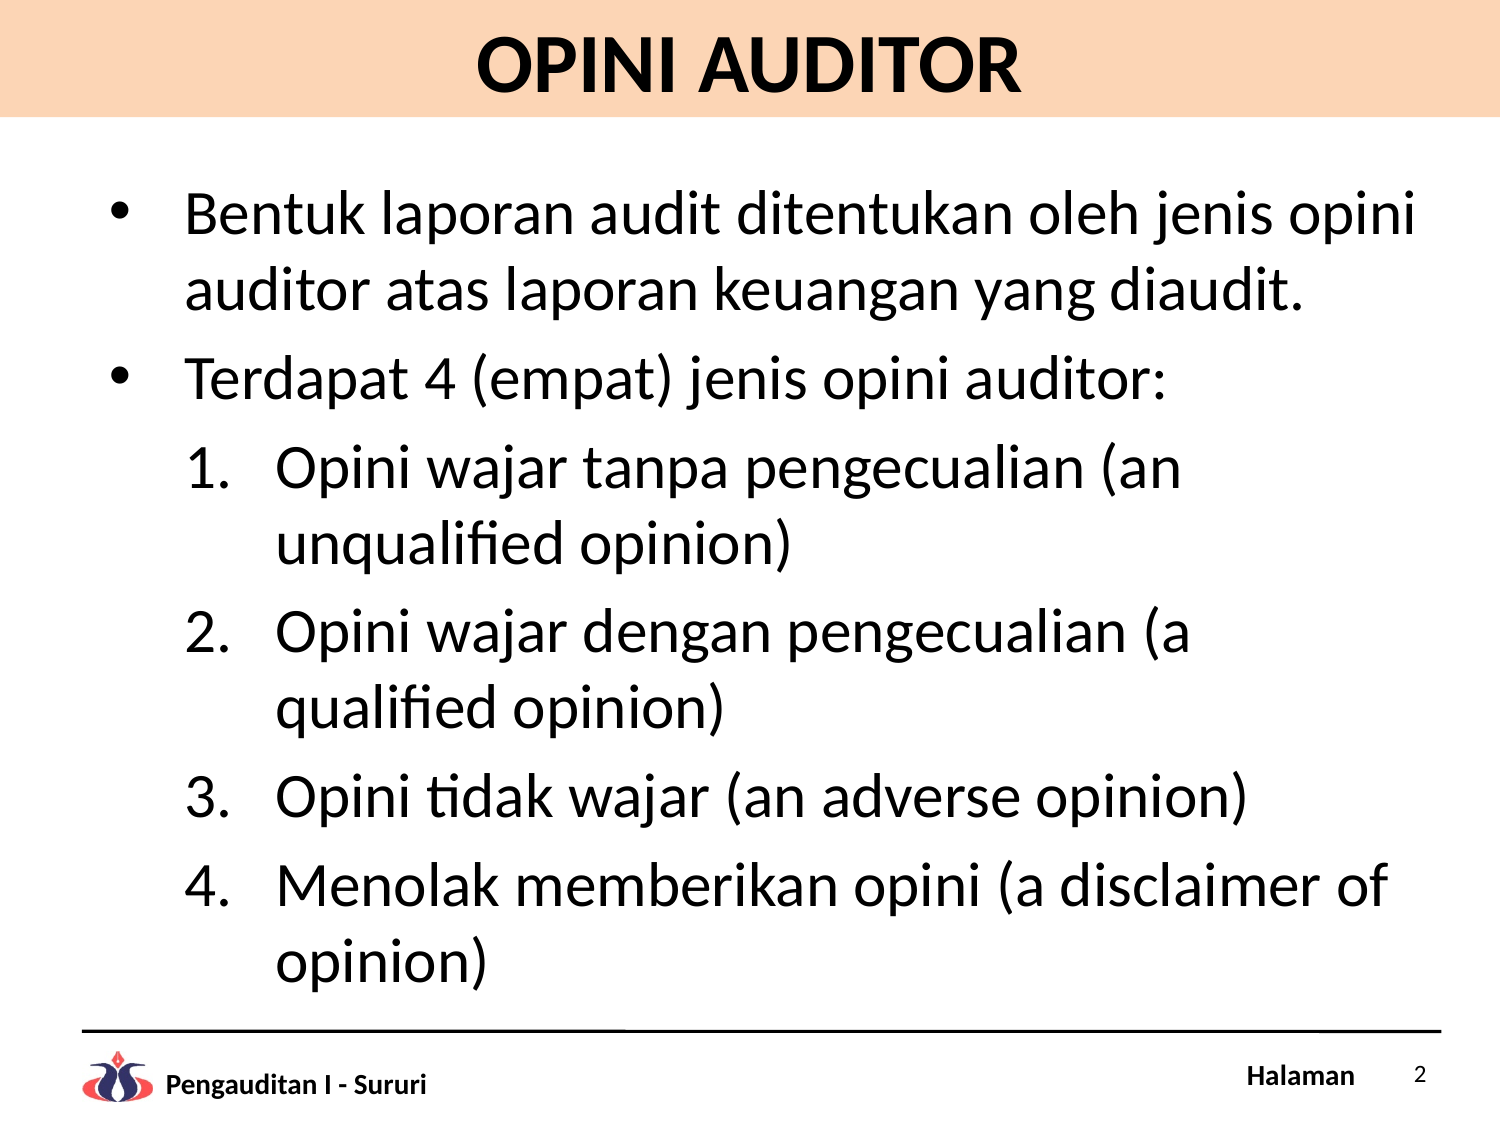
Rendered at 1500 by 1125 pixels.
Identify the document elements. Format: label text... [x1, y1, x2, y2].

subtitle Bentuk laporan audit ditentukan oleh jenis opini auditor atas laporan keuangan yang diaudit. Terdapat 4 (empat) jenis opini auditor: Opini wajar tanpa pengecualian (an unqualified opinion) Opini wajar dengan pengecualian (a qualified opinion) Opini tidak wajar (an adverse opinion) Menolak memberikan opini (a disclaimer of opinion) [93, 164, 1442, 1020]
picture [82, 1051, 153, 1102]
title OPINI AUDITOR [0, 0, 1500, 118]
slide_number 2 [1371, 1042, 1442, 1103]
